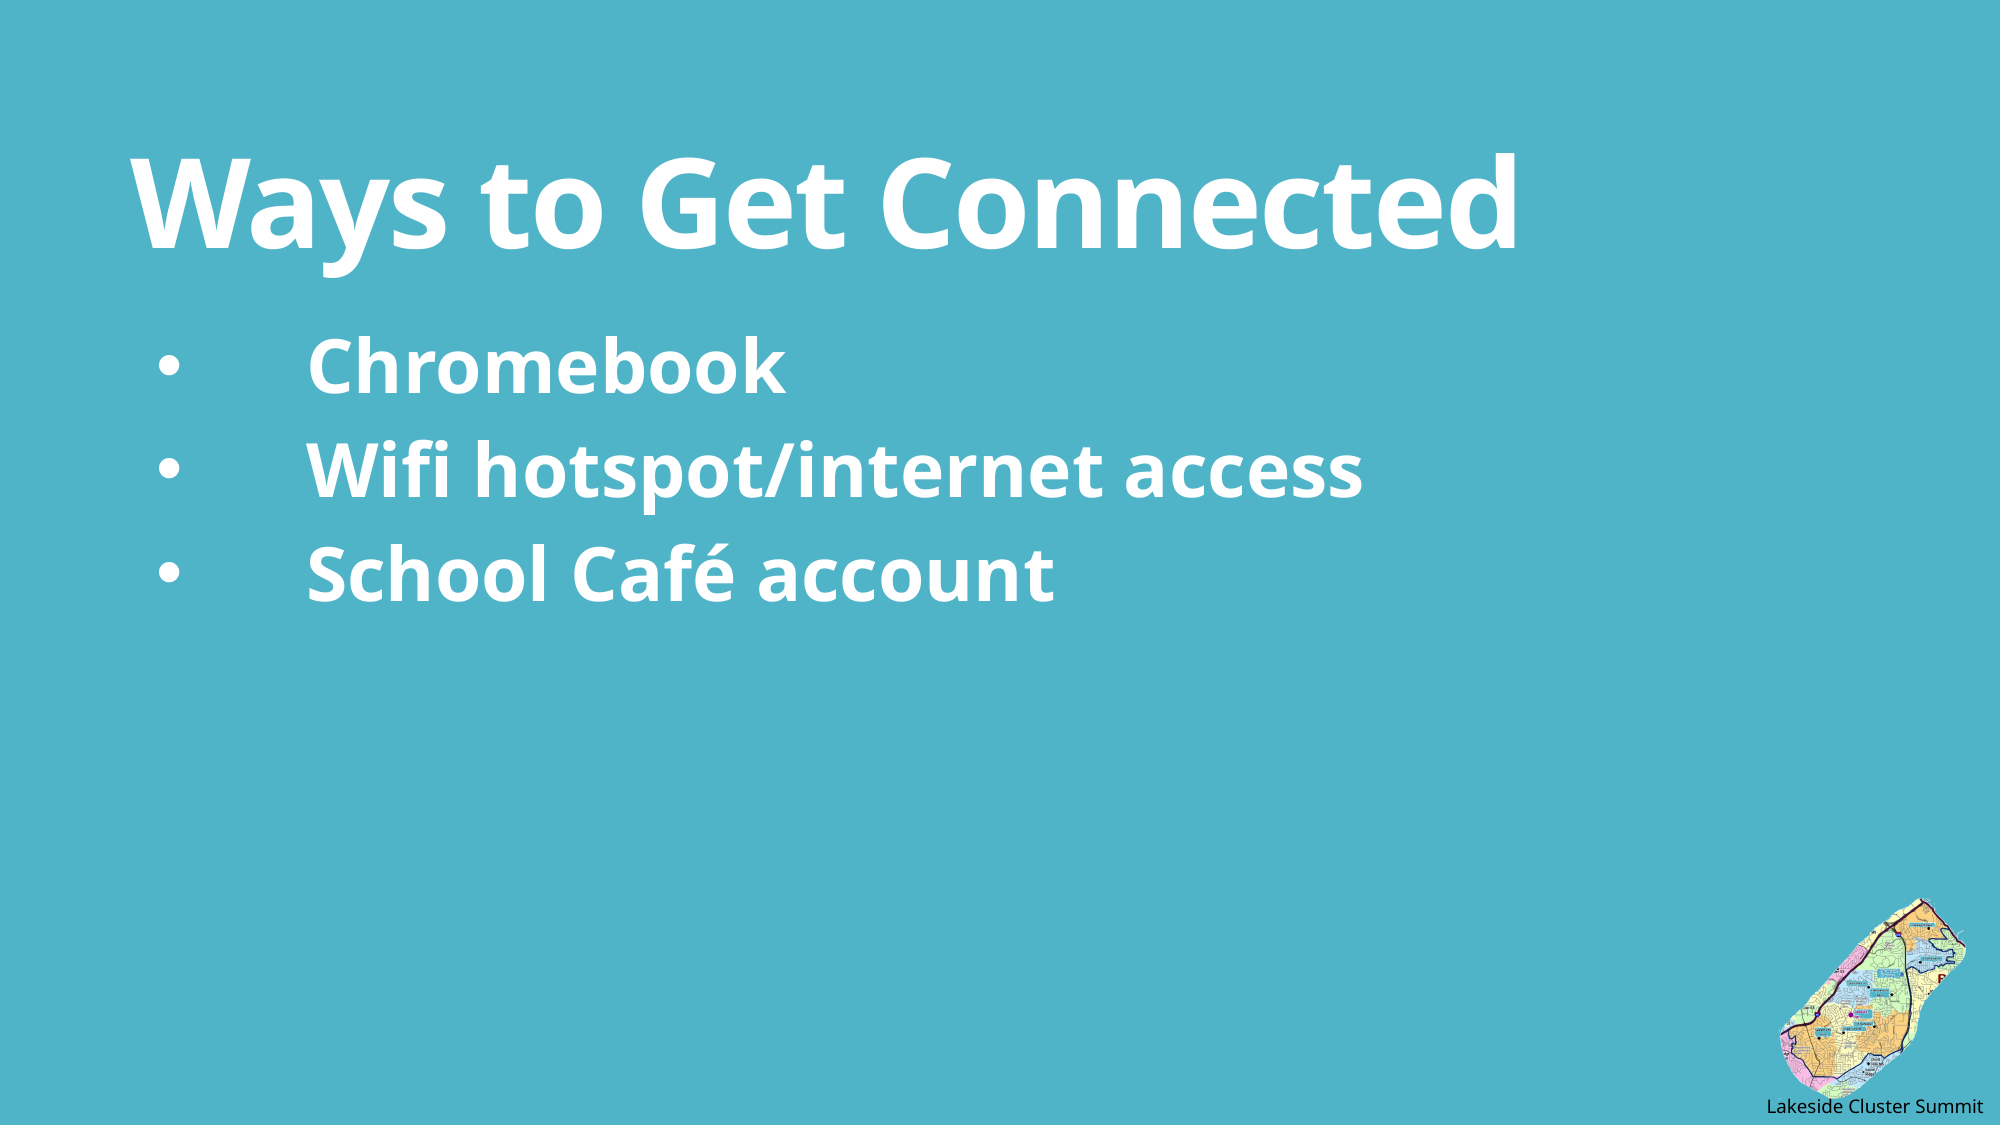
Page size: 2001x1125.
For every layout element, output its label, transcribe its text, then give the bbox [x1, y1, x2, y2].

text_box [1762, 898, 1988, 1125]
title Ways to Get Connected [115, 106, 1885, 281]
subtitle Chromebook Wifi hotspot/internet access School Café account [141, 325, 1780, 951]
